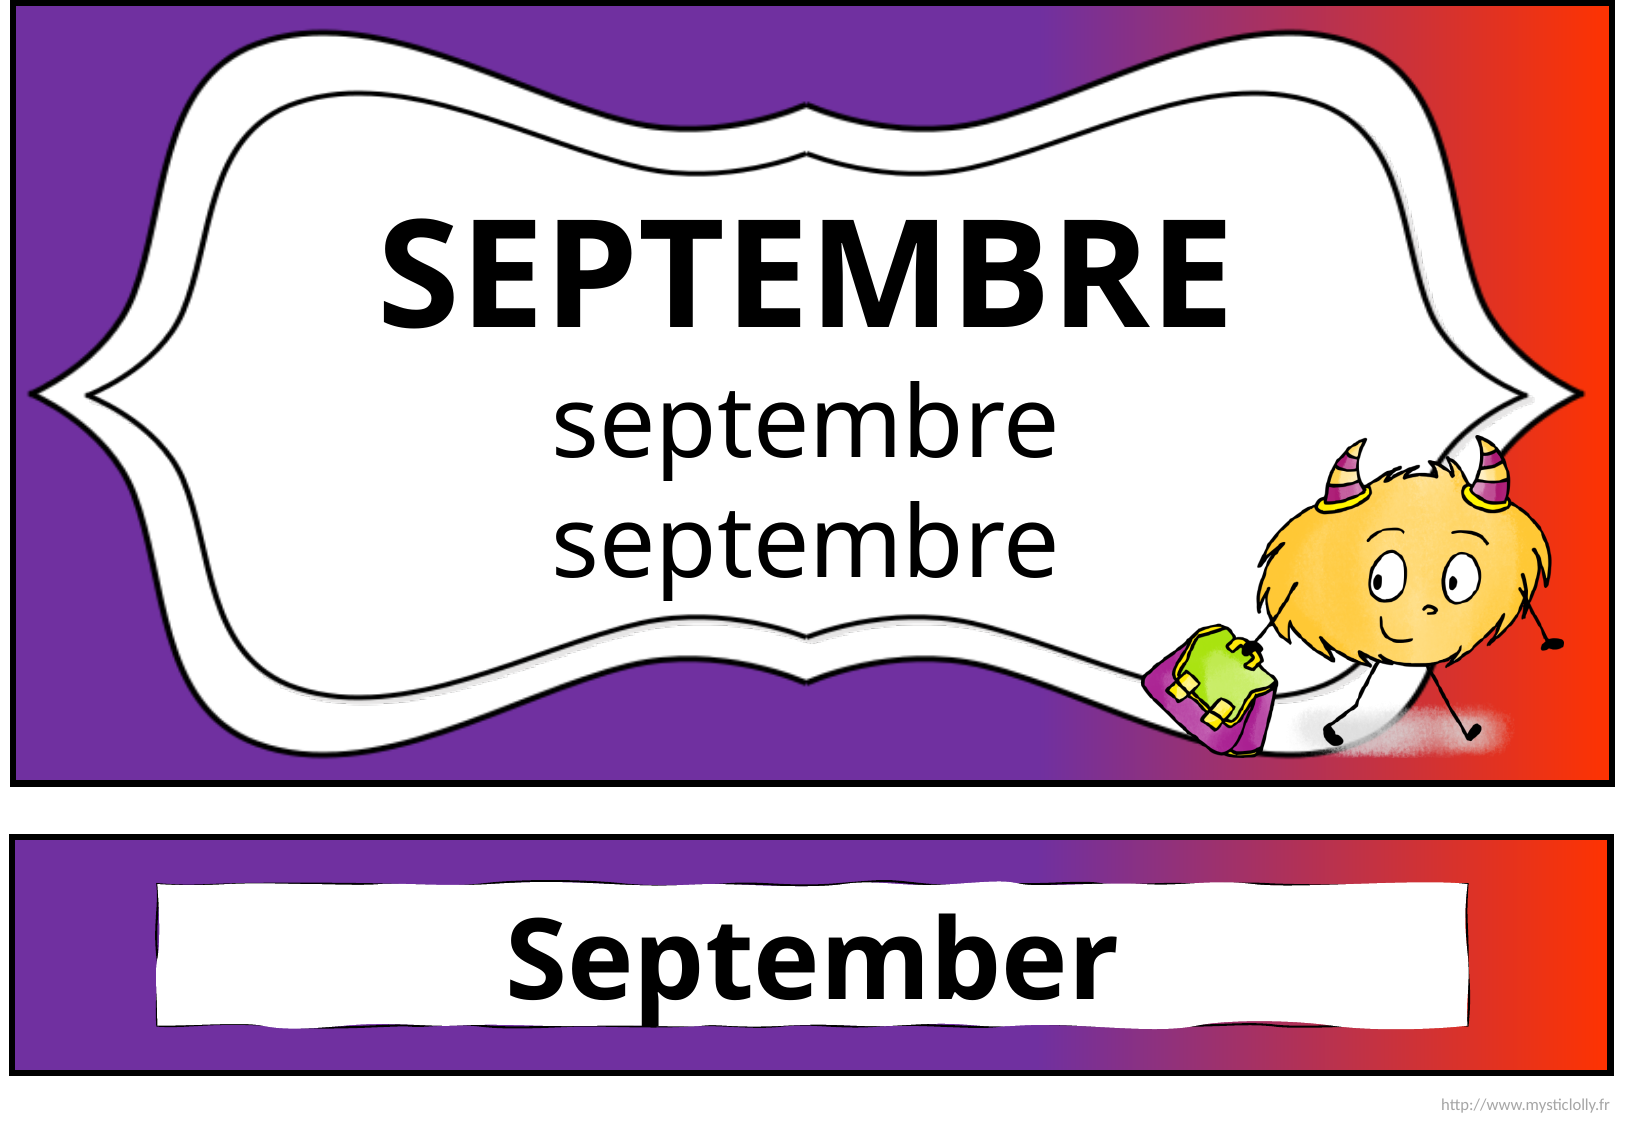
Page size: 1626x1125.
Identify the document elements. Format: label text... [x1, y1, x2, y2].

text_box [11, 836, 1612, 1074]
picture [7, 14, 1605, 796]
text_box September [155, 880, 1471, 1030]
text_box [12, 2, 1613, 785]
